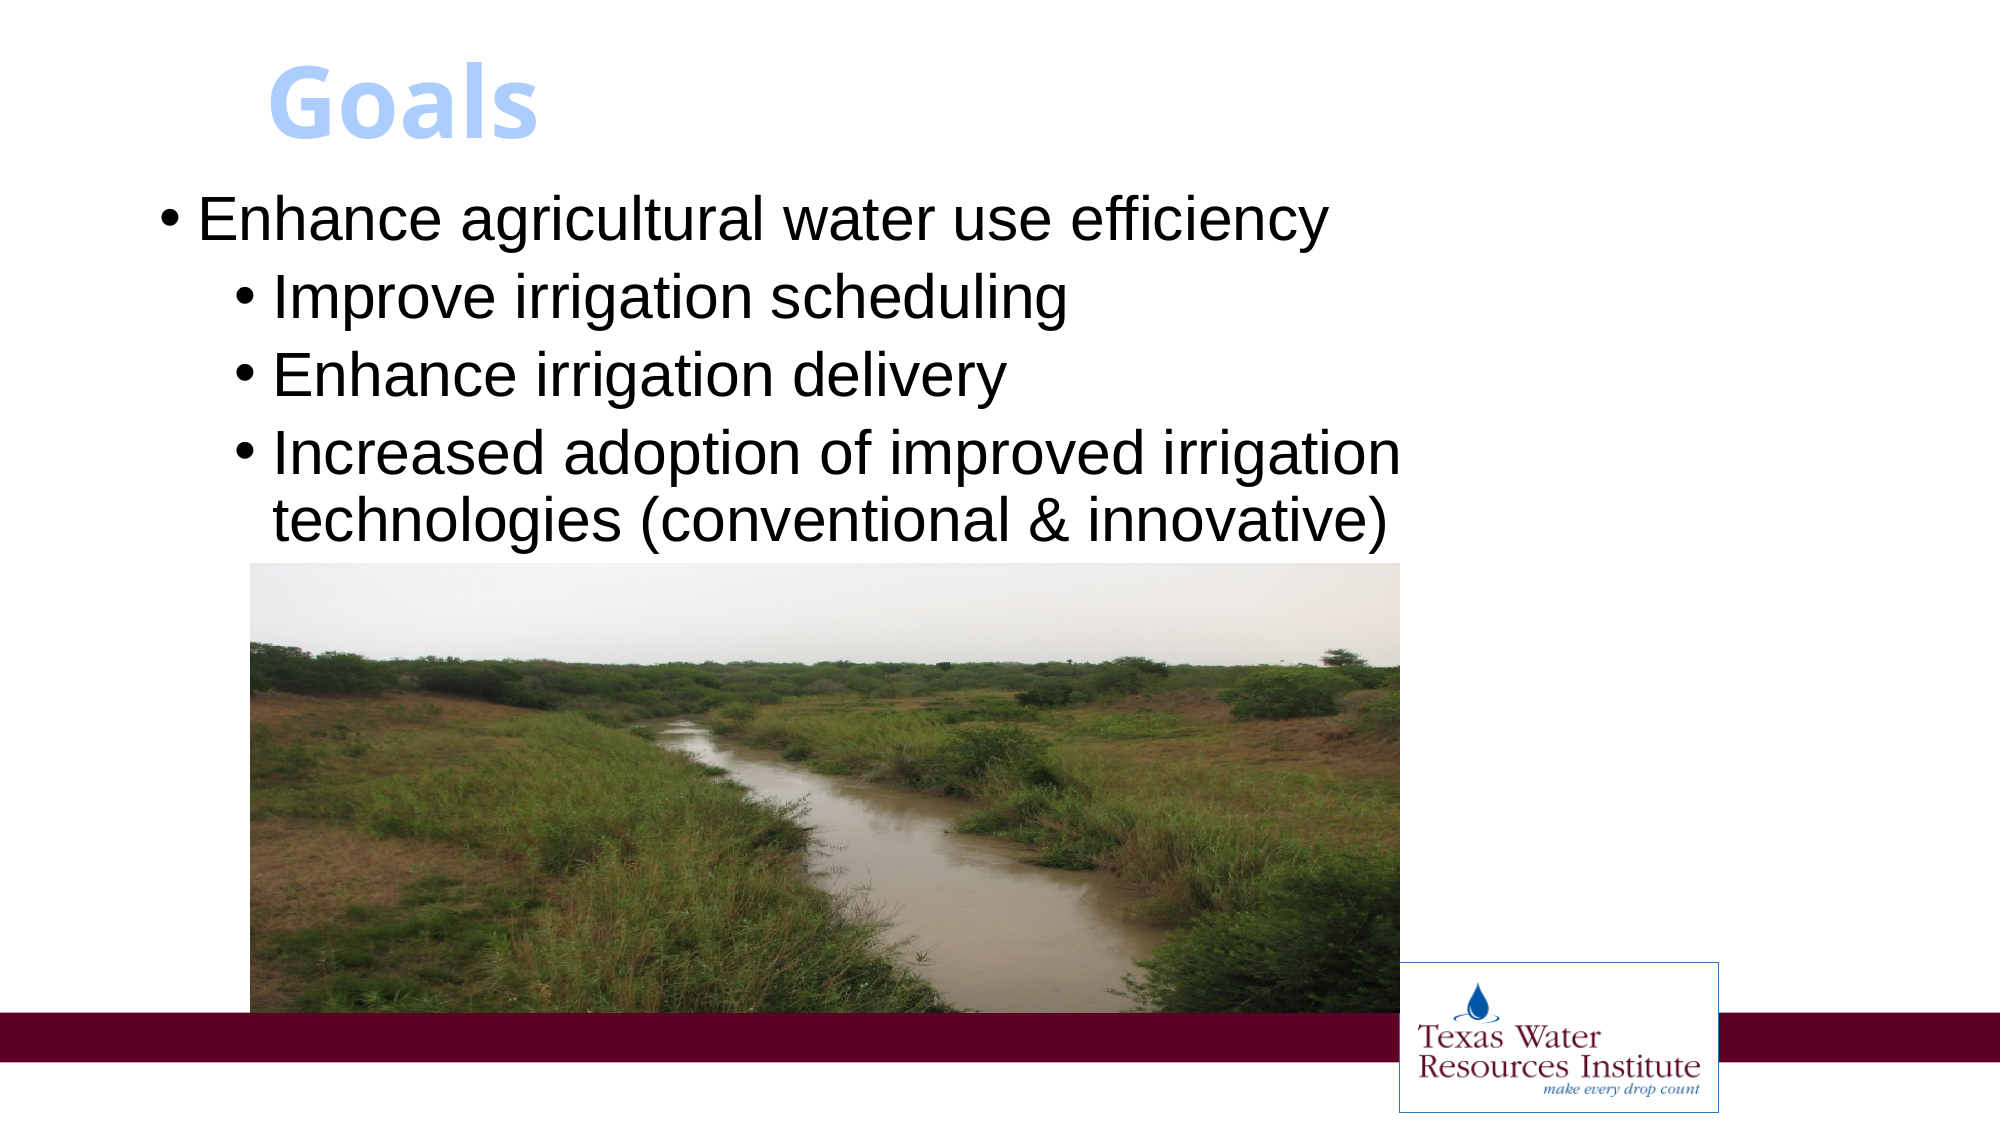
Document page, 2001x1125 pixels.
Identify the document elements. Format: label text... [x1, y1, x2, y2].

list Enhance agricultural water use efficiency Improve irrigation scheduling Enhance irrigation delivery Increased adoption of improved irrigation technologies (conventional & innovative) [144, 179, 1672, 564]
text_box [0, 1011, 1399, 1063]
picture [250, 563, 1400, 1013]
text_box [1719, 1011, 2000, 1063]
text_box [1399, 962, 1719, 1113]
title Goals [250, 12, 1750, 200]
